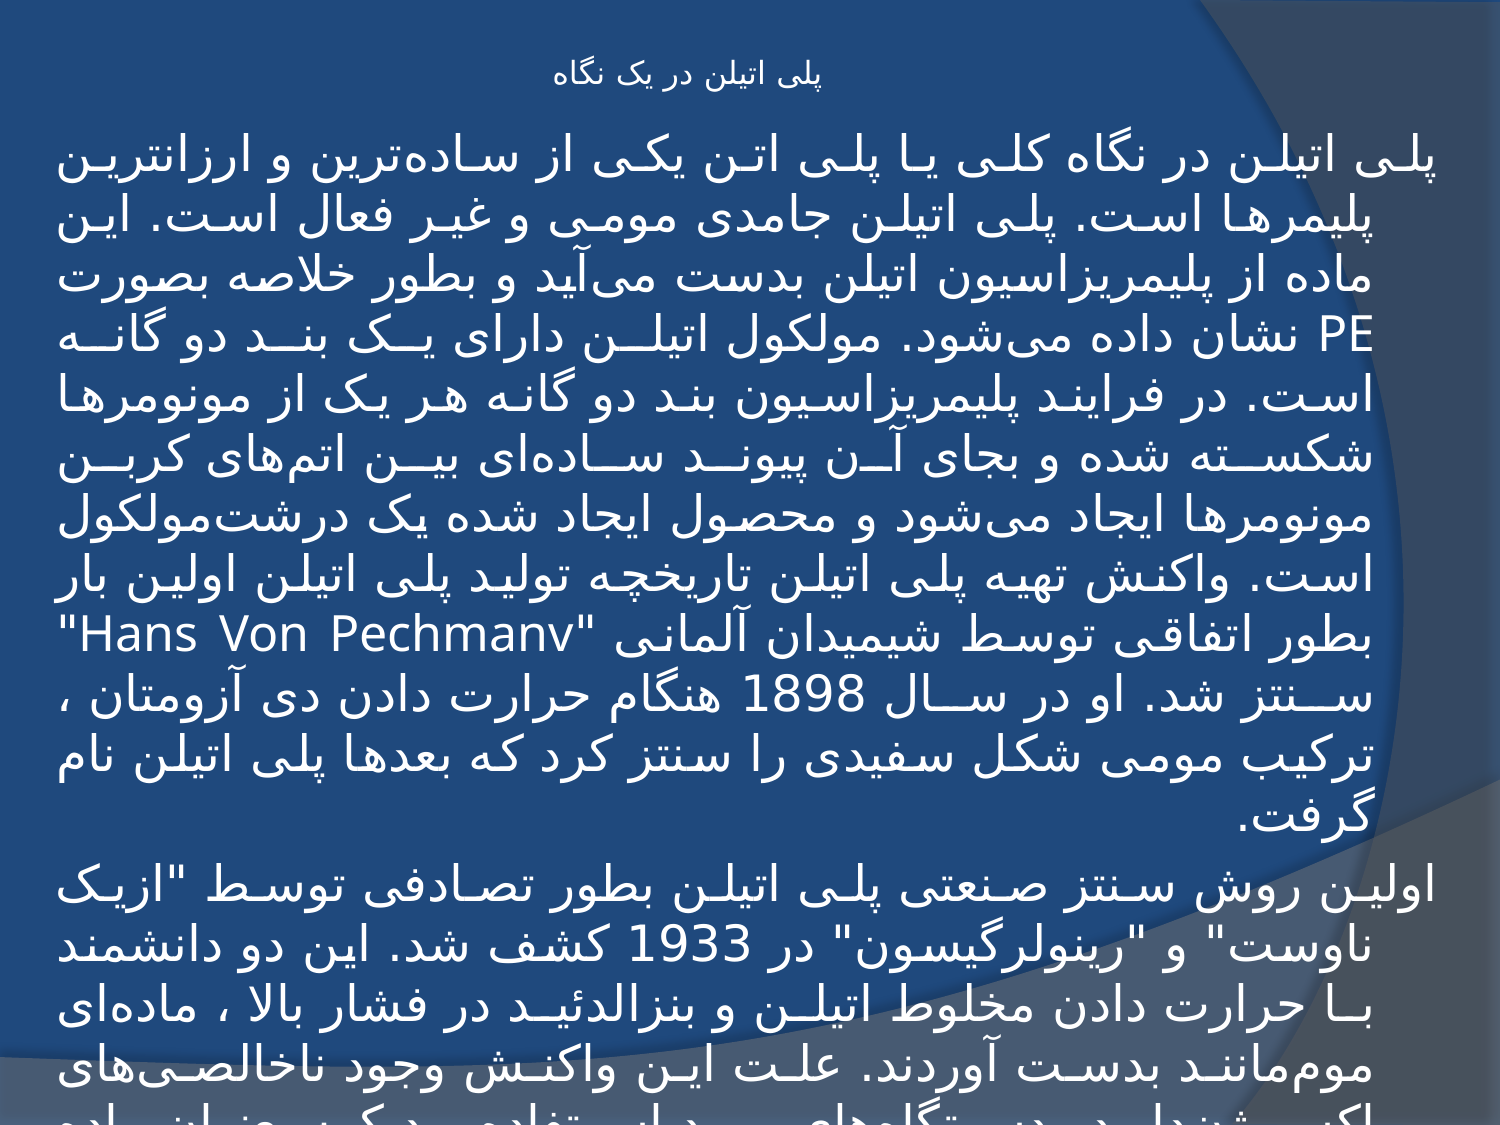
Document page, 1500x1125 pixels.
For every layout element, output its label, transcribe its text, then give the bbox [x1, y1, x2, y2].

title پلی اتیلن در یک نگاه [75, 45, 1300, 113]
list پلی اتیلن در نگاه کلی یا پلی اتن یکی از ساده‌ترین و ارزانترین پلیمرها است. پلی اتیلن جامدی مومی و غیر فعال است. این ماده از پلیمریزاسیون اتیلن بدست می‌آید و بطور خلاصه بصورت PE نشان داده می‌شود. مولکول اتیلن دارای یک بند دو گانه است. در فرایند پلیمریزاسیون بند دو گانه هر یک از مونومرها شکسته شده و بجای آن پیوند ساده‌ای بین اتم‌های کربن مونومرها ایجاد می‌شود و محصول ایجاد شده یک درشت‌مولکول است. واکنش تهیه پلی اتیلن تاریخچه تولید پلی اتیلن اولین بار بطور اتفاقی توسط شیمیدان آلمانی "Hans Von Pechmanv" سنتز شد. او در سال 1898 هنگام حرارت دادن دی آزومتان ، ترکیب مومی شکل سفیدی را سنتز کرد که بعدها پلی اتیلن نام گرفت. اولین روش سنتز صنعتی پلی اتیلن بطور تصادفی توسط "ازیک ناوست" و "رینولرگیسون" در 1933 کشف شد. این دو دانشمند با حرارت دادن مخلوط اتیلن و بنزالدئید در فشار بالا ، ماده‌ای موم‌مانند بدست آوردند. علت این واکنش وجود ناخالصی‌های اکسیژن‌دار در دستگاه‌های مورد استفاده بود که بعنوان ماده آغازگر پلیمریزاسیون عمل کرده بود. در سال 1935 "مایکل پرین" یکی دیگر از دانشمندهای ICI این روش را توسعه داد و تحت فشار بالا پلی‌اتیلن را سنتز کرد که این روش اساسی برای تولید صنعتی LDPE در سال 1939 شد. [41, 113, 1459, 1094]
